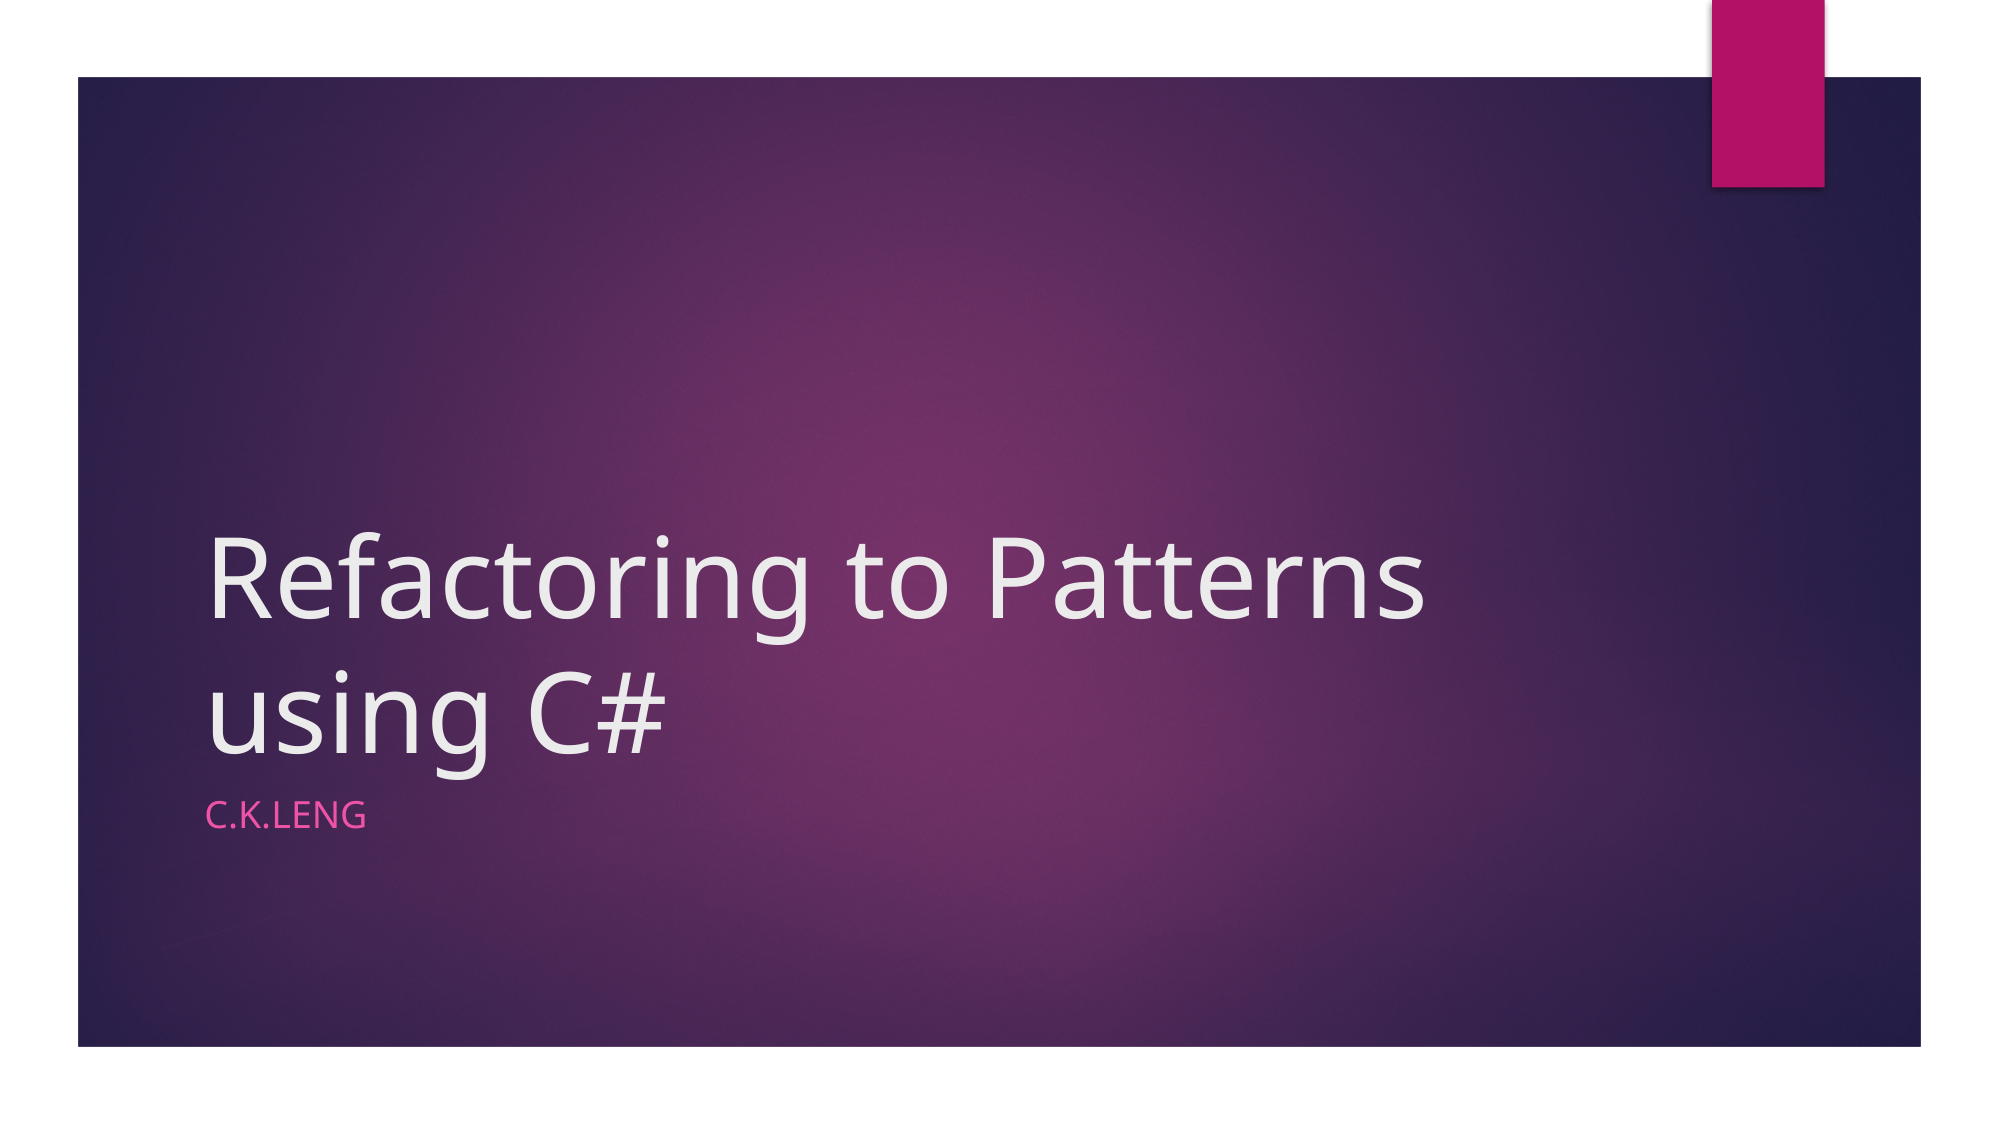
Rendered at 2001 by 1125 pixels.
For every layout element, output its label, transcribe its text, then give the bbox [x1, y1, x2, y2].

subtitle C.K.Leng [189, 783, 1638, 925]
title Refactoring to Patterns using C# [189, 344, 1638, 783]
